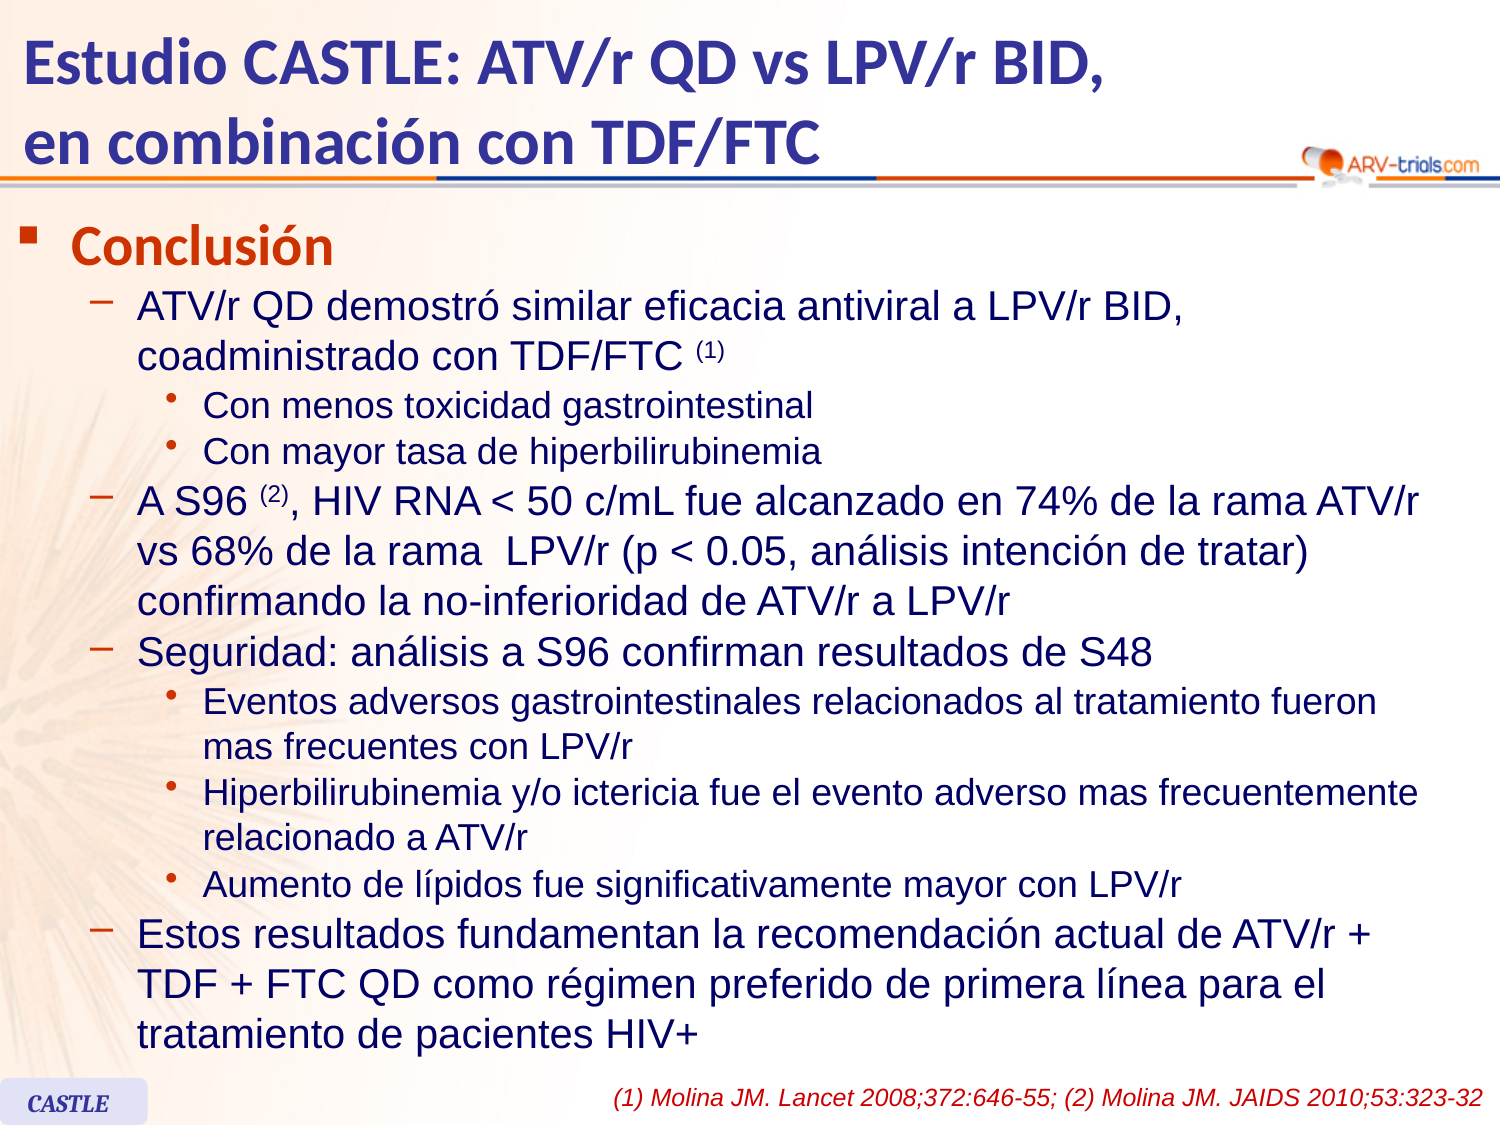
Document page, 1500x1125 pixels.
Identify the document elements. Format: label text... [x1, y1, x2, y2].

title Estudio CASTLE: ATV/r QD vs LPV/r BID, en combinación con TDF/FTC [8, 6, 1353, 190]
text_box (1) Molina JM. Lancet 2008;372:646-55; (2) Molina JM. JAIDS 2010;53:323-32 [552, 1073, 1500, 1119]
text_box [0, 1077, 148, 1125]
picture [0, 0, 1500, 1125]
list Conclusión ATV/r QD demostró similar eficacia antiviral a LPV/r BID, coadministrado con TDF/FTC (1) Con menos toxicidad gastrointestinal Con mayor tasa de hiperbilirubinemia A S96 (2), HIV RNA < 50 c/mL fue alcanzado en 74% de la rama ATV/r vs 68% de la rama LPV/r (p < 0.05, análisis intención de tratar) confirmando la no-inferioridad de ATV/r a LPV/r Seguridad: análisis a S96 confirman resultados de S48 Eventos adversos gastrointestinales relacionados al tratamiento fueron mas frecuentes con LPV/r Hiperbilirubinemia y/o ictericia fue el evento adverso mas frecuentemente relacionado a ATV/r Aumento de lípidos fue significativamente mayor con LPV/r Estos resultados fundamentan la recomendación actual de ATV/r + TDF + FTC QD como régimen preferido de primera línea para el tratamiento de pacientes HIV+ [0, 199, 1459, 1071]
